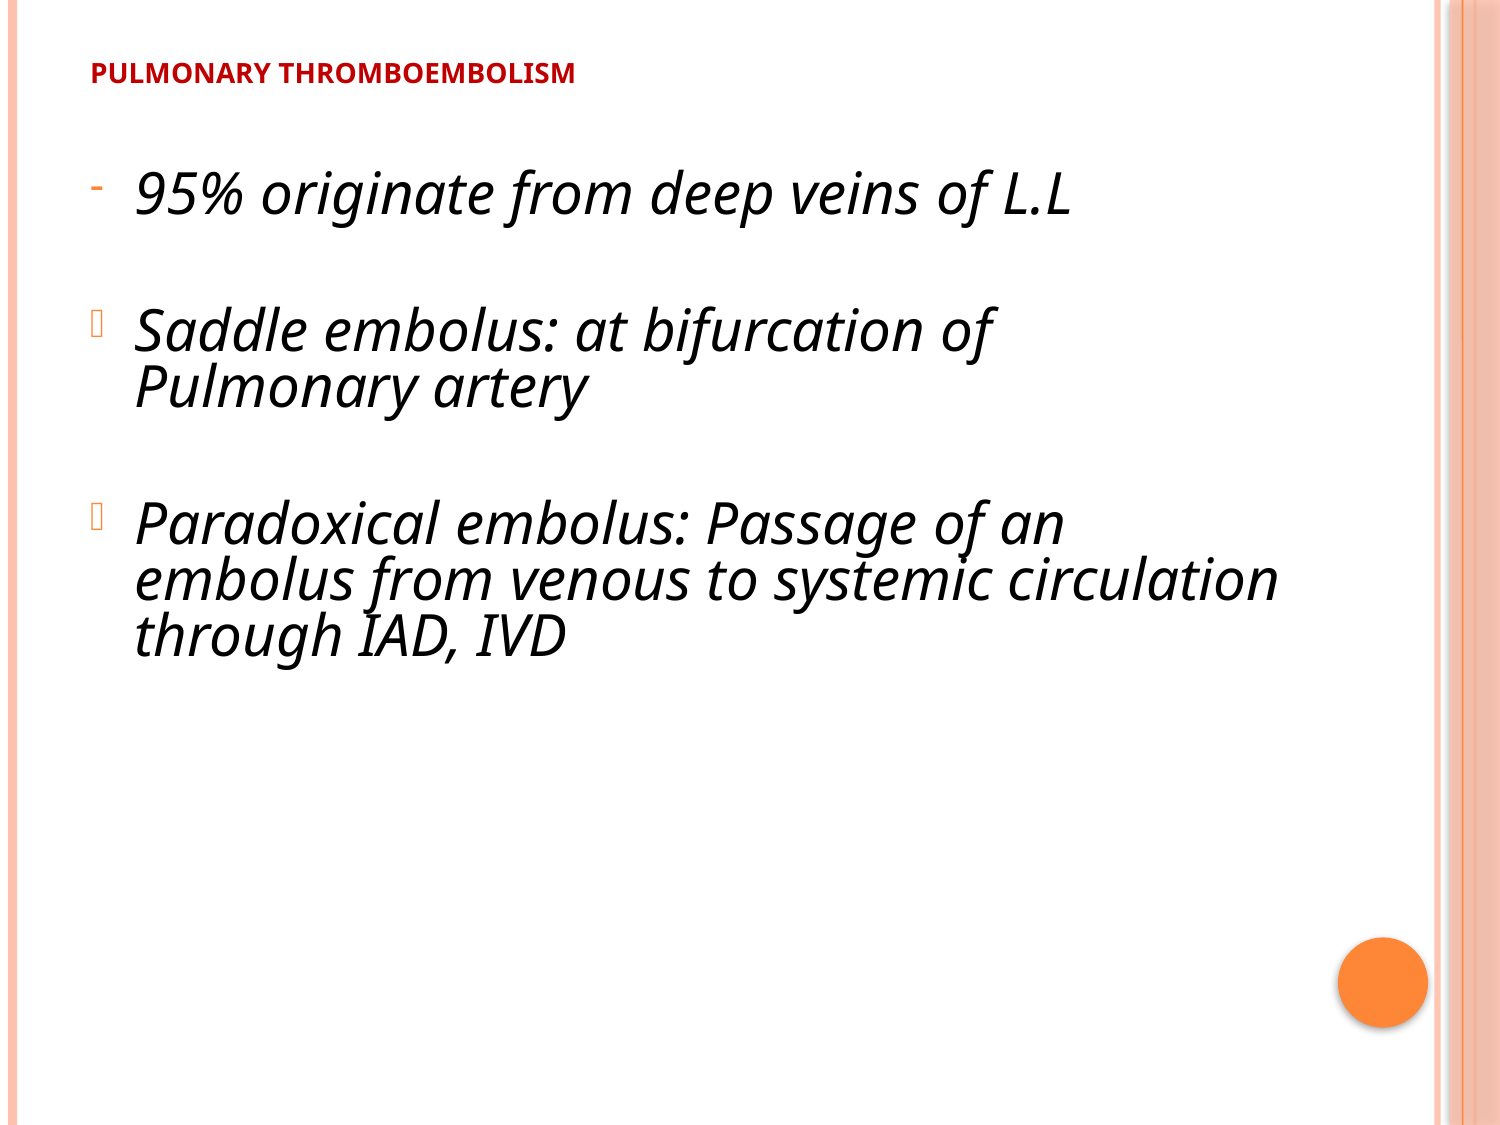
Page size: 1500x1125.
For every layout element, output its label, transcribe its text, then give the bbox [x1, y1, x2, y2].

title Pulmonary thromboembolism [75, 45, 1300, 138]
list 95% originate from deep veins of L.L Saddle embolus: at bifurcation of Pulmonary artery Paradoxical embolus: Passage of an embolus from venous to systemic circulation through IAD, IVD [74, 162, 1301, 951]
